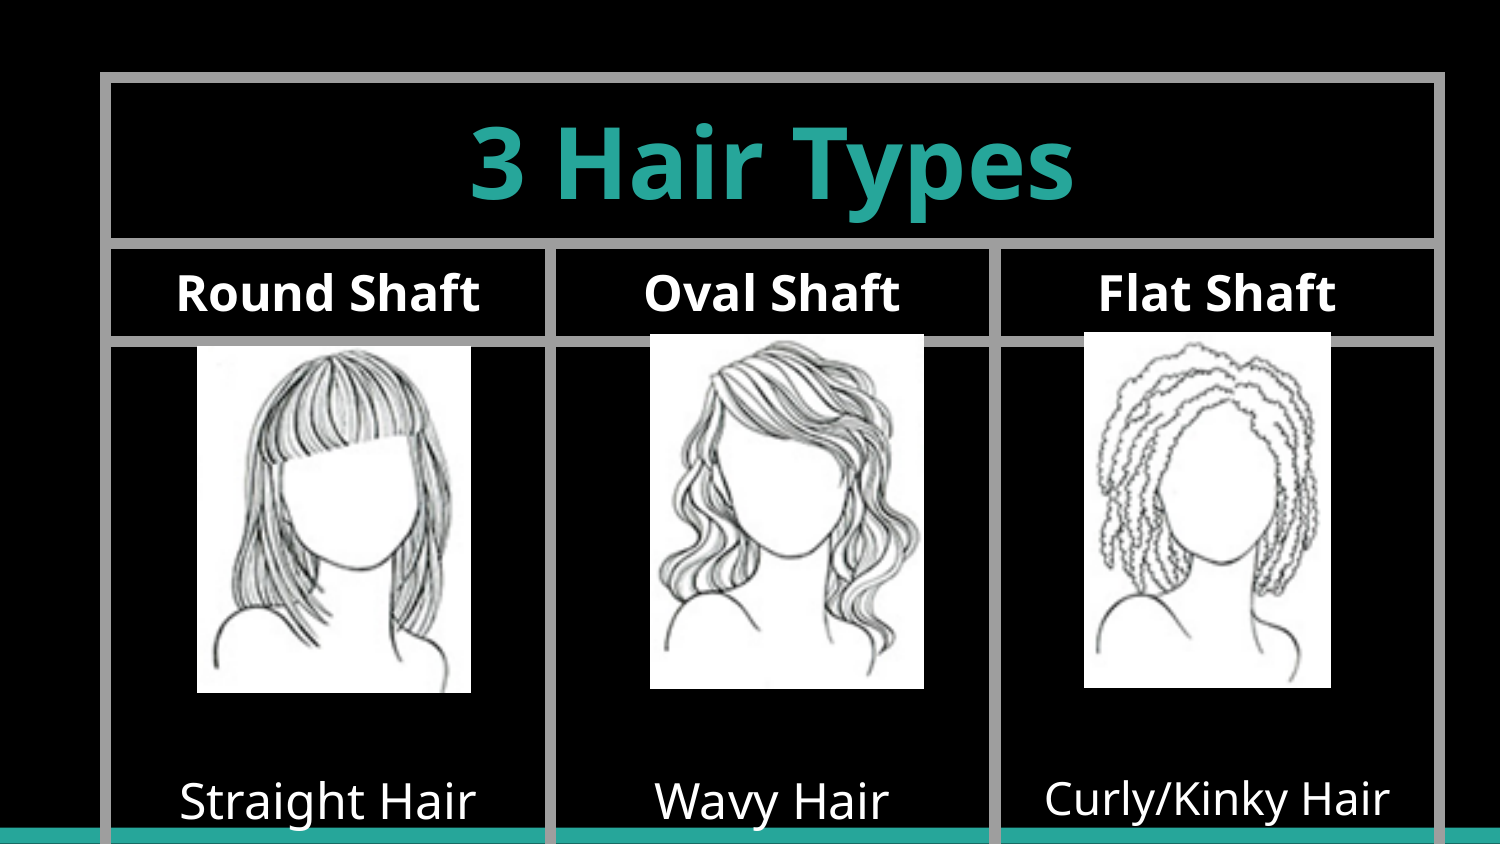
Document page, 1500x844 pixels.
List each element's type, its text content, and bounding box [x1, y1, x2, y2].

table_header 3 Hair Types [111, 83, 1434, 238]
picture [197, 345, 471, 693]
table_cell Round Shaft [111, 249, 545, 336]
table_cell Curly/Kinky Hair [1001, 347, 1434, 844]
table_cell Flat Shaft [1001, 249, 1434, 336]
table_cell Wavy Hair [556, 347, 989, 844]
picture [650, 334, 925, 689]
table_cell Oval Shaft [556, 249, 989, 336]
table_cell Straight Hair [111, 347, 545, 844]
picture [1083, 332, 1331, 688]
